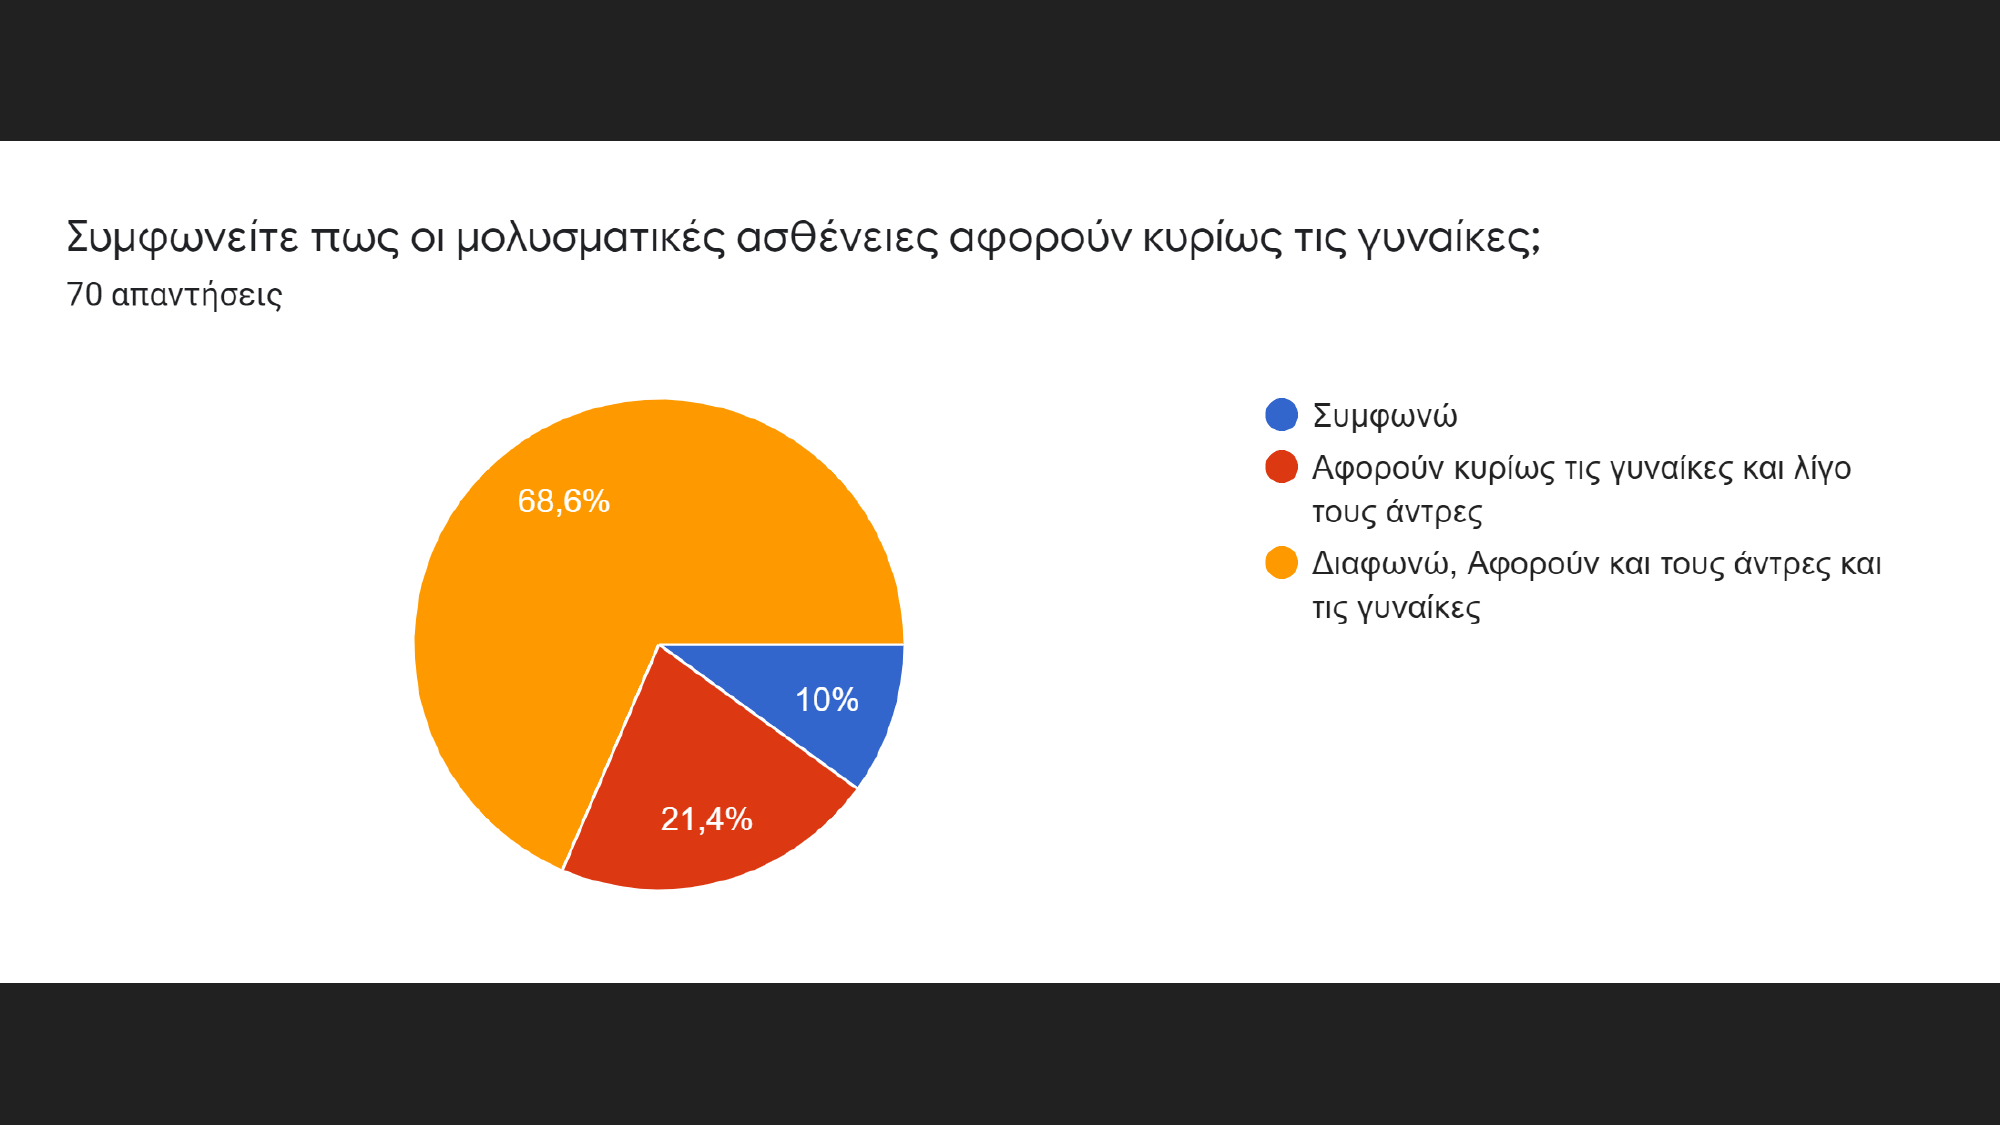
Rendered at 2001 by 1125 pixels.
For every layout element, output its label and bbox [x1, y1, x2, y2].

picture [0, 141, 2000, 984]
